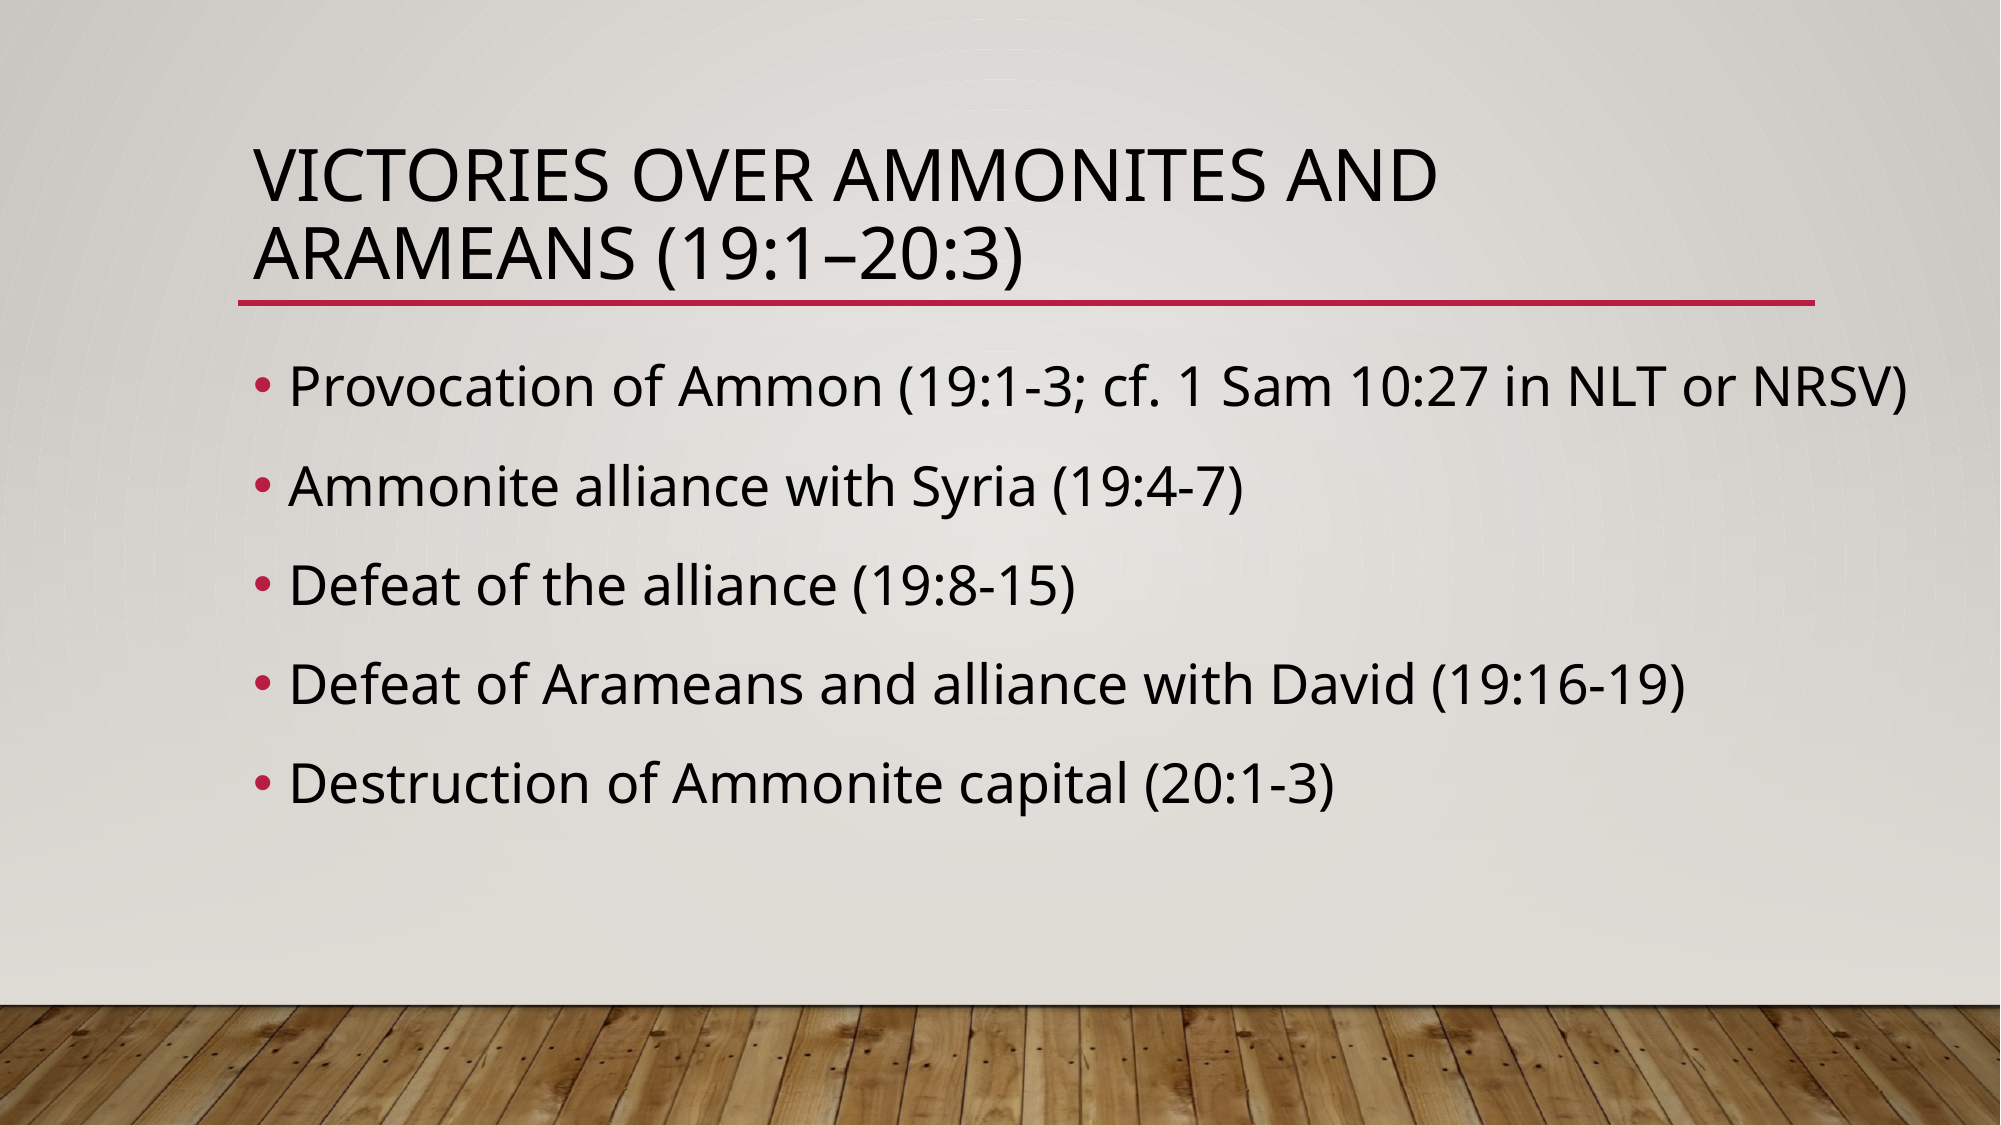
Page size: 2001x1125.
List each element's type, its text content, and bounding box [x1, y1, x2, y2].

picture [0, 1005, 2000, 1125]
list Provocation of Ammon (19:1-3; cf. 1 Sam 10:27 in NLT or NRSV) Ammonite alliance with Syria (19:4-7) Defeat of the alliance (19:8-15) Defeat of Arameans and alliance with David (19:16-19) Destruction of Ammonite capital (20:1-3) [238, 330, 1937, 897]
title Victories over Ammonites and Arameans (19:1–20:3) [238, 131, 1814, 305]
